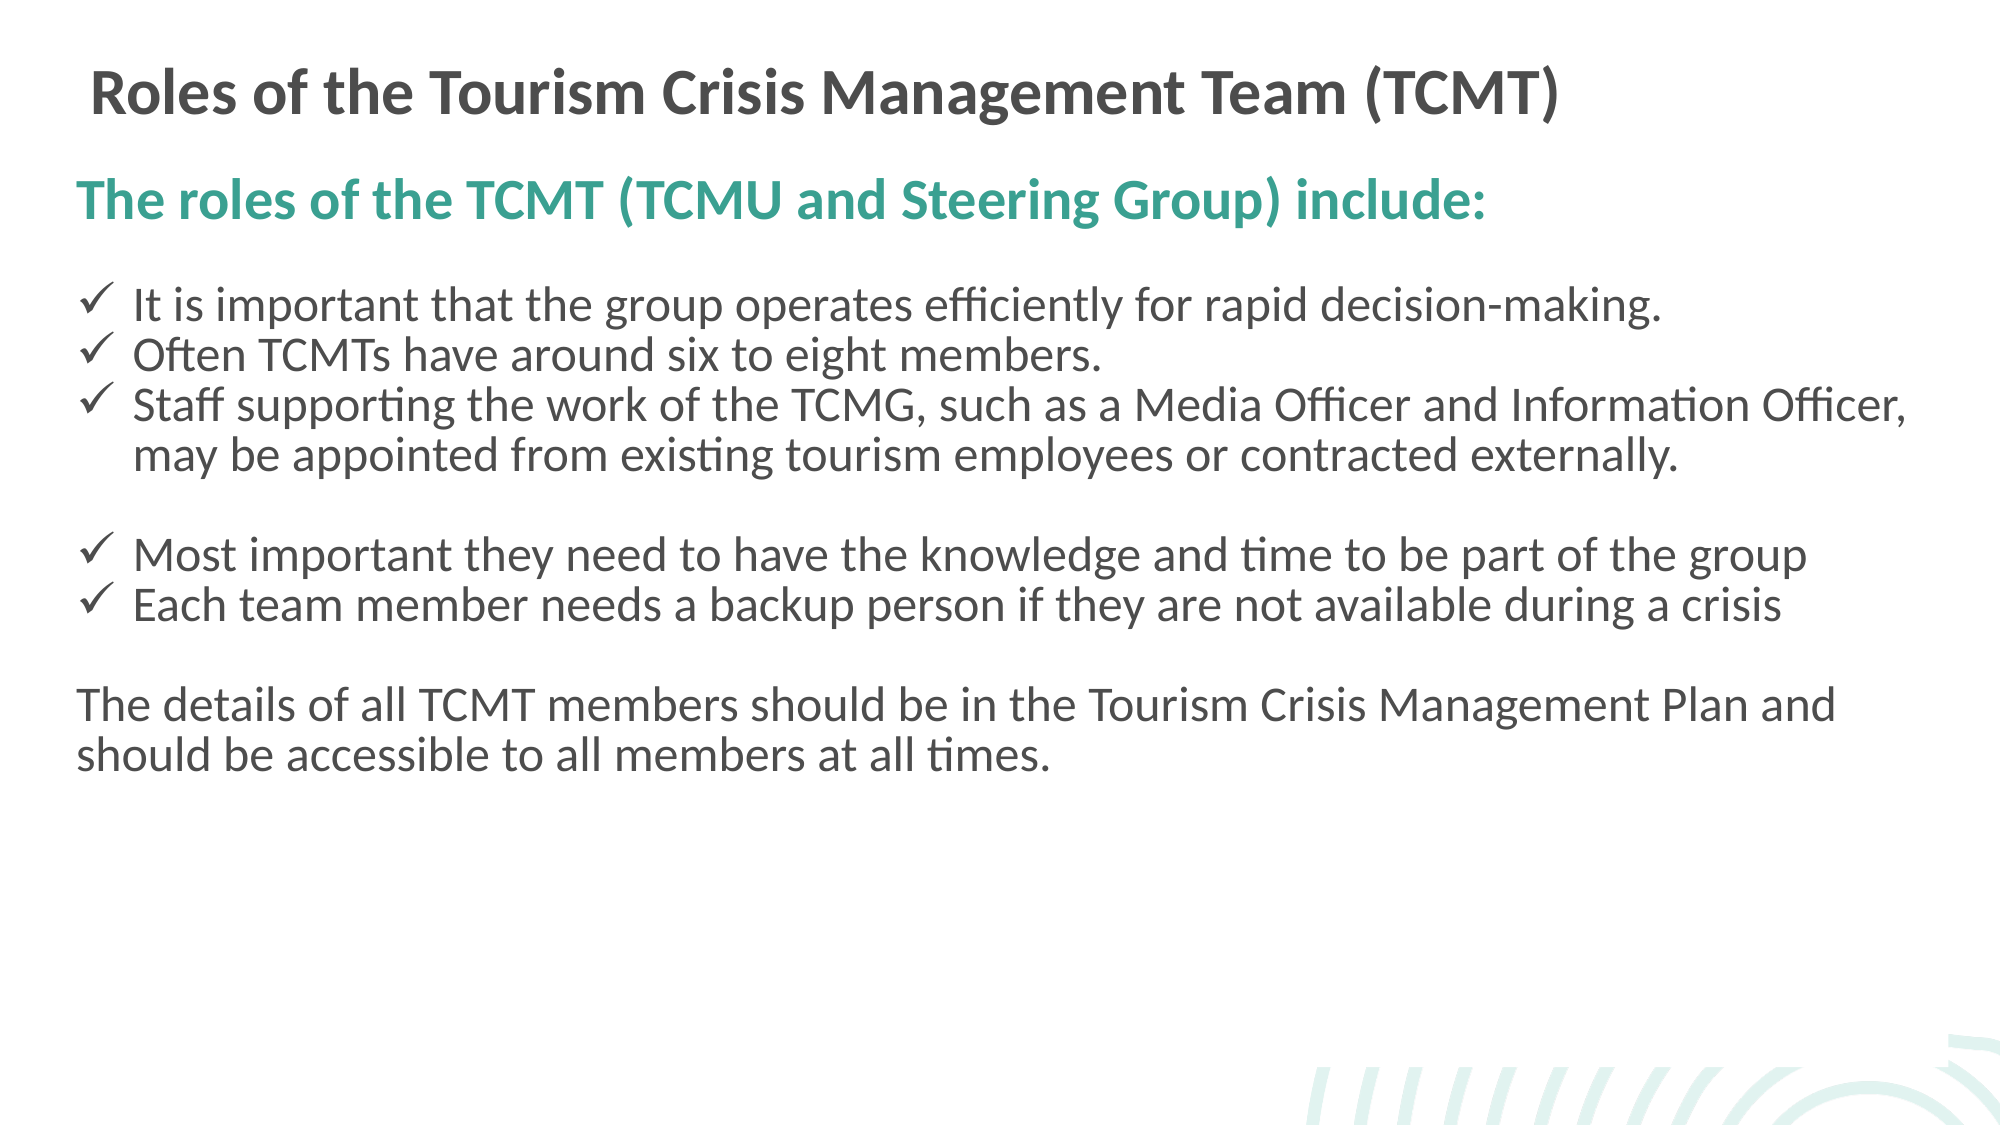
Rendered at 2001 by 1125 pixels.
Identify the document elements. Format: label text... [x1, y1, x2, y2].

list The roles of the TCMT (TCMU and Steering Group) include: It is important that the group operates efficiently for rapid decision-making. Often TCMTs have around six to eight members. Staff supporting the work of the TCMG, such as a Media Officer and Information Officer, may be appointed from existing tourism employees or contracted externally. Most important they need to have the knowledge and time to be part of the group Each team member needs a backup person if they are not available during a crisis The details of all TCMT members should be in the Tourism Crisis Management Plan and should be accessible to all members at all times. [61, 168, 1949, 1068]
picture [1298, 955, 2000, 1125]
list Roles of the Tourism Crisis Management Team (TCMT) [75, 57, 1694, 154]
